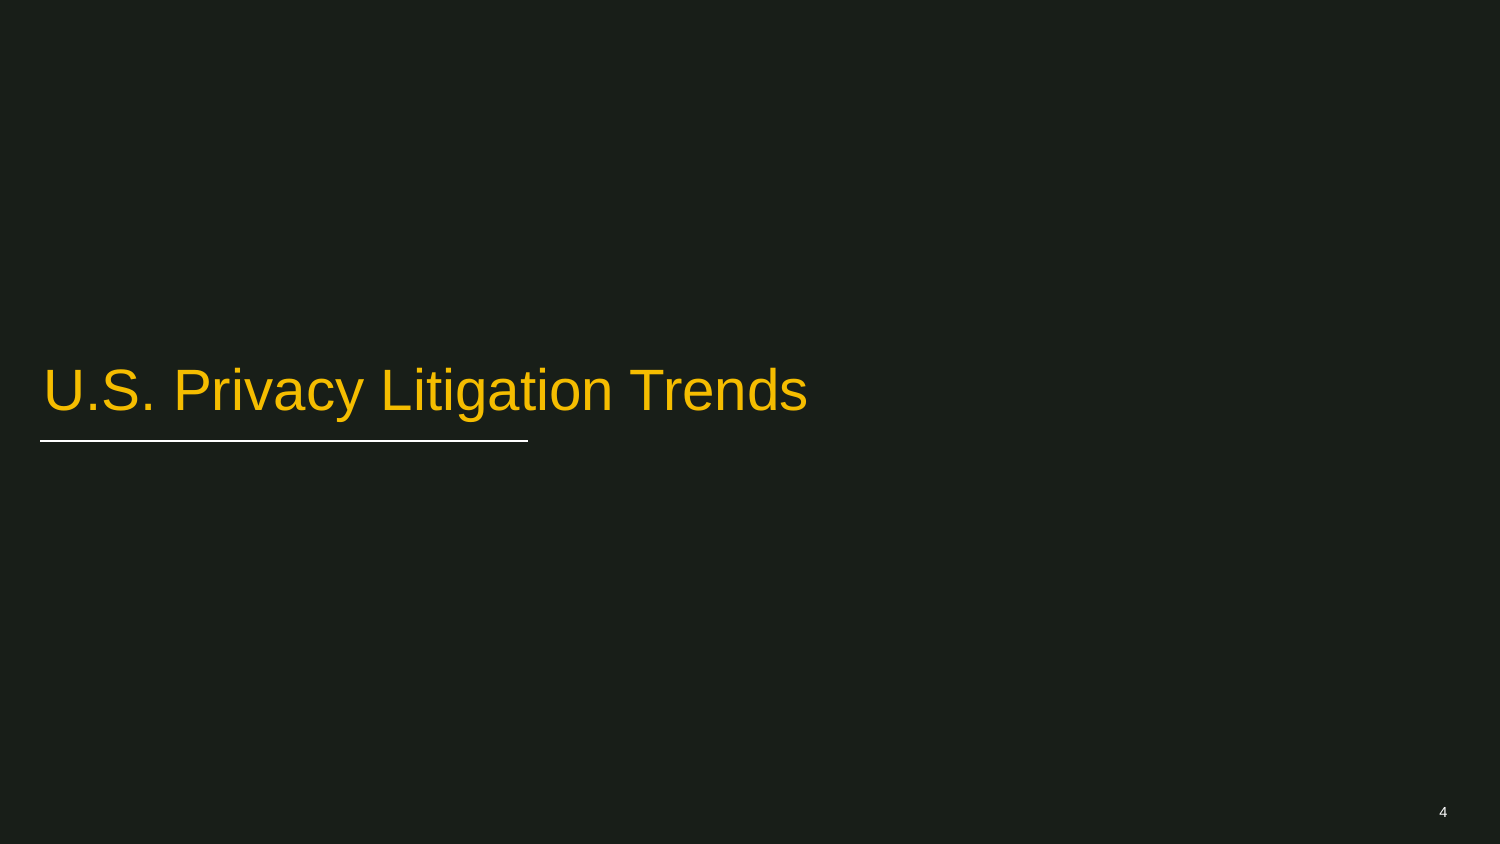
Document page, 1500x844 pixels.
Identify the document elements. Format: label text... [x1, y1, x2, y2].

title U.S. Privacy Litigation Trends [43, 210, 894, 422]
slide_number 4 [1430, 802, 1457, 822]
